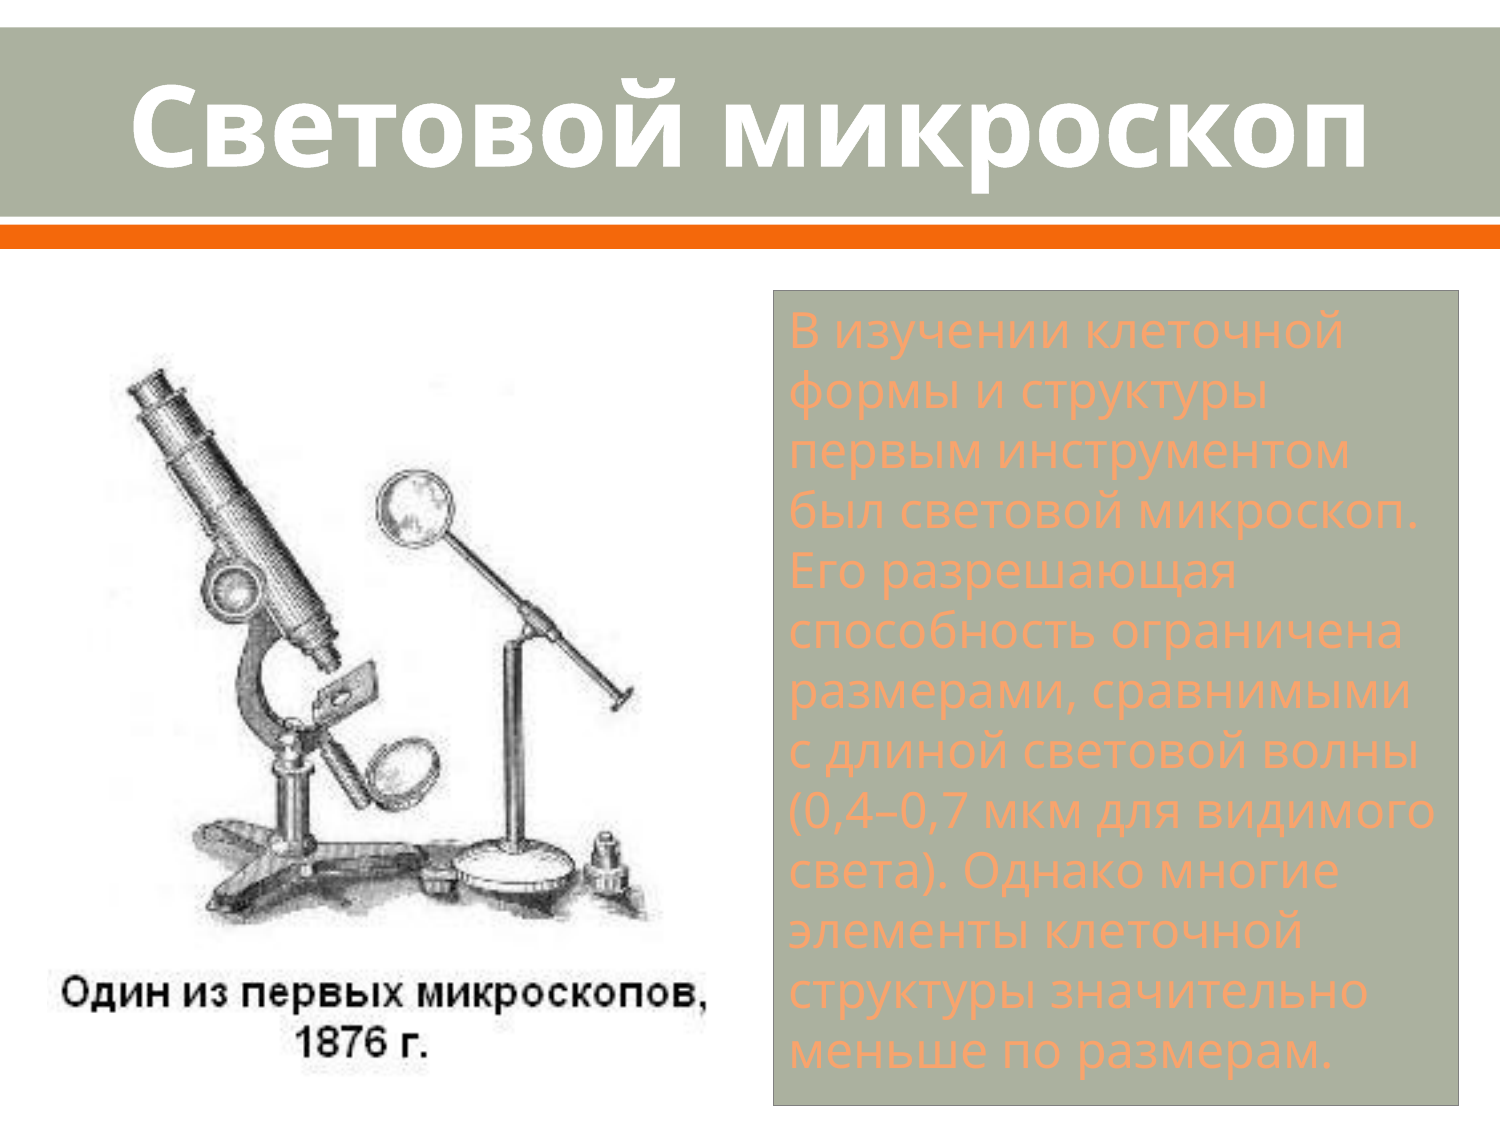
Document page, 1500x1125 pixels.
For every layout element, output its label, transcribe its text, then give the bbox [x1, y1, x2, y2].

list В изучении клеточной формы и структуры первым инструментом был световой микроскоп. Его разрешающая способность ограничена размерами, сравнимыми с длиной световой волны (0,4–0,7 мкм для видимого света). Однако многие элементы клеточной структуры значительно меньше по размерам. [773, 290, 1459, 1106]
picture [47, 290, 718, 1107]
title Световой микроскоп [75, 29, 1425, 213]
